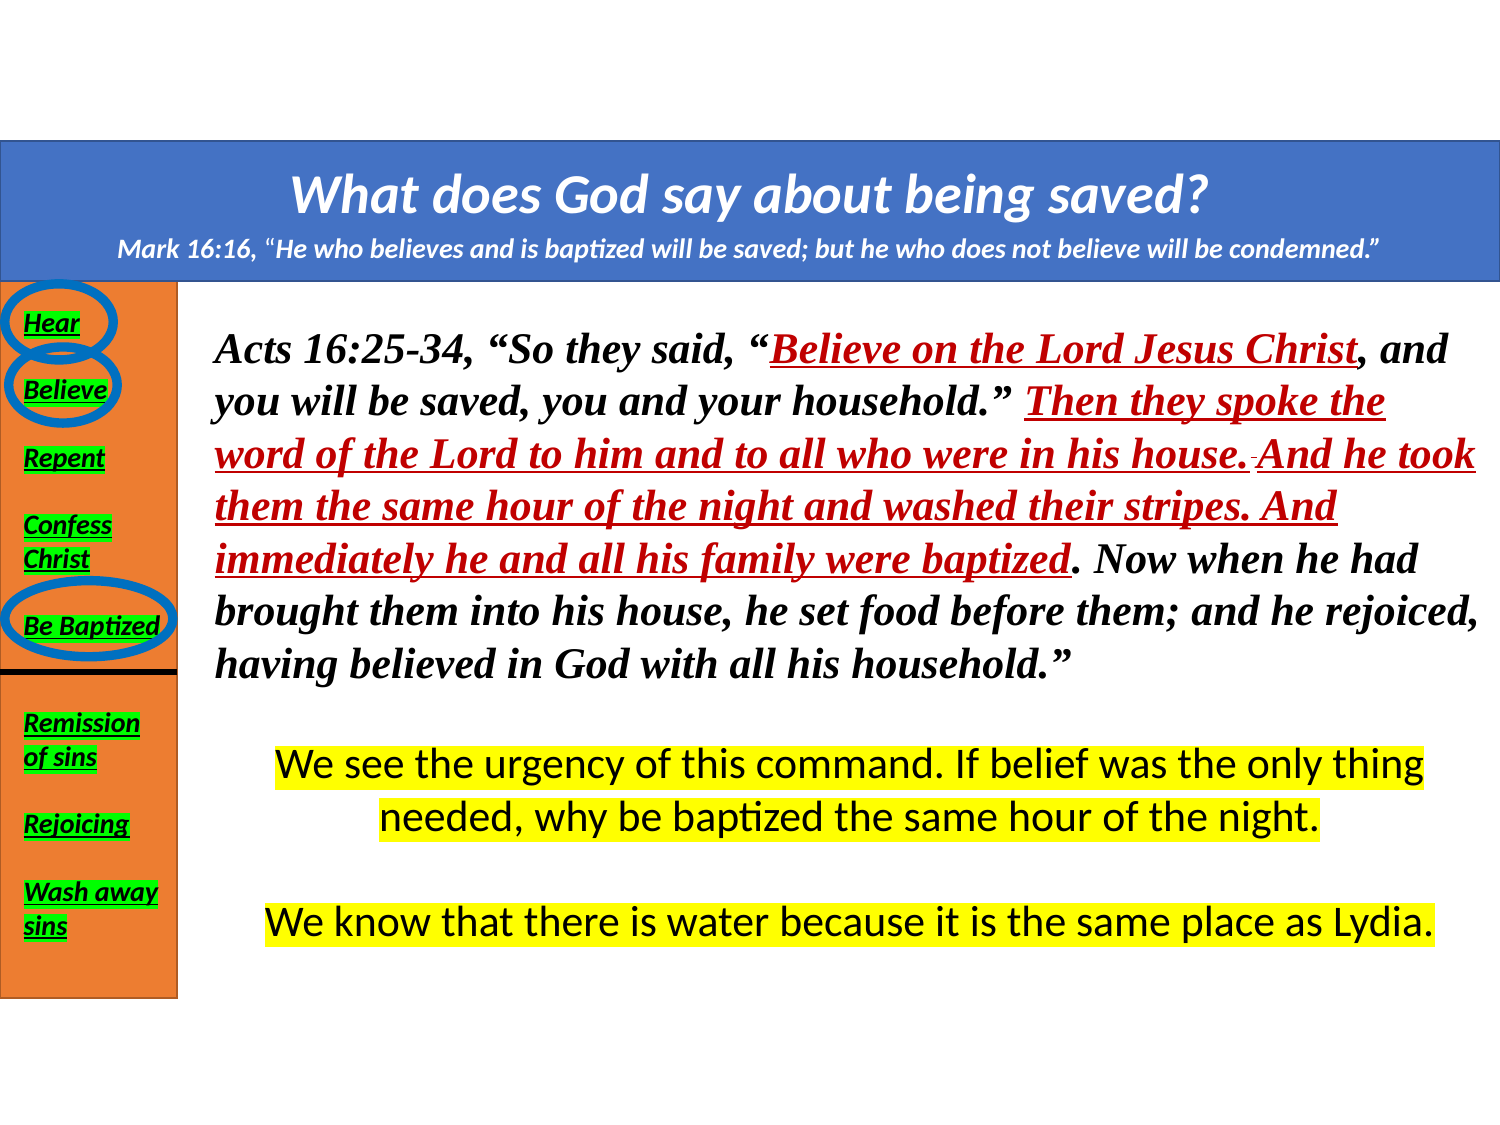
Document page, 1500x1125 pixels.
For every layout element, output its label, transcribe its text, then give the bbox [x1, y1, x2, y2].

text_box We see the urgency of this command. If belief was the only thing needed, why be baptized the same hour of the night. We know that there is water because it is the same place as Lydia. [219, 727, 1481, 953]
text_box [3, 579, 174, 658]
text_box [3, 282, 115, 361]
text_box Hear Believe Repent Confess Christ Be Baptized [8, 296, 177, 649]
text_box [7, 353, 119, 425]
text_box [0, 282, 178, 999]
text_box Acts 16:25-34, “So they said, “Believe on the Lord Jesus Christ, and you will be saved, you and your household.” Then they spoke the word of the Lord to him and to all who were in his house. And he took them the same hour of the night and washed their stripes. And immediately he and all his family were baptized. Now when he had brought them into his house, he set food before them; and he rejoiced, having believed in God with all his household.” [199, 312, 1500, 747]
text_box What does God say about being saved? Mark 16:16, “He who believes and is baptized will be saved; but he who does not believe will be condemned.” [0, 140, 1500, 282]
text_box Remission of sins Rejoicing Wash away sins [8, 697, 177, 949]
